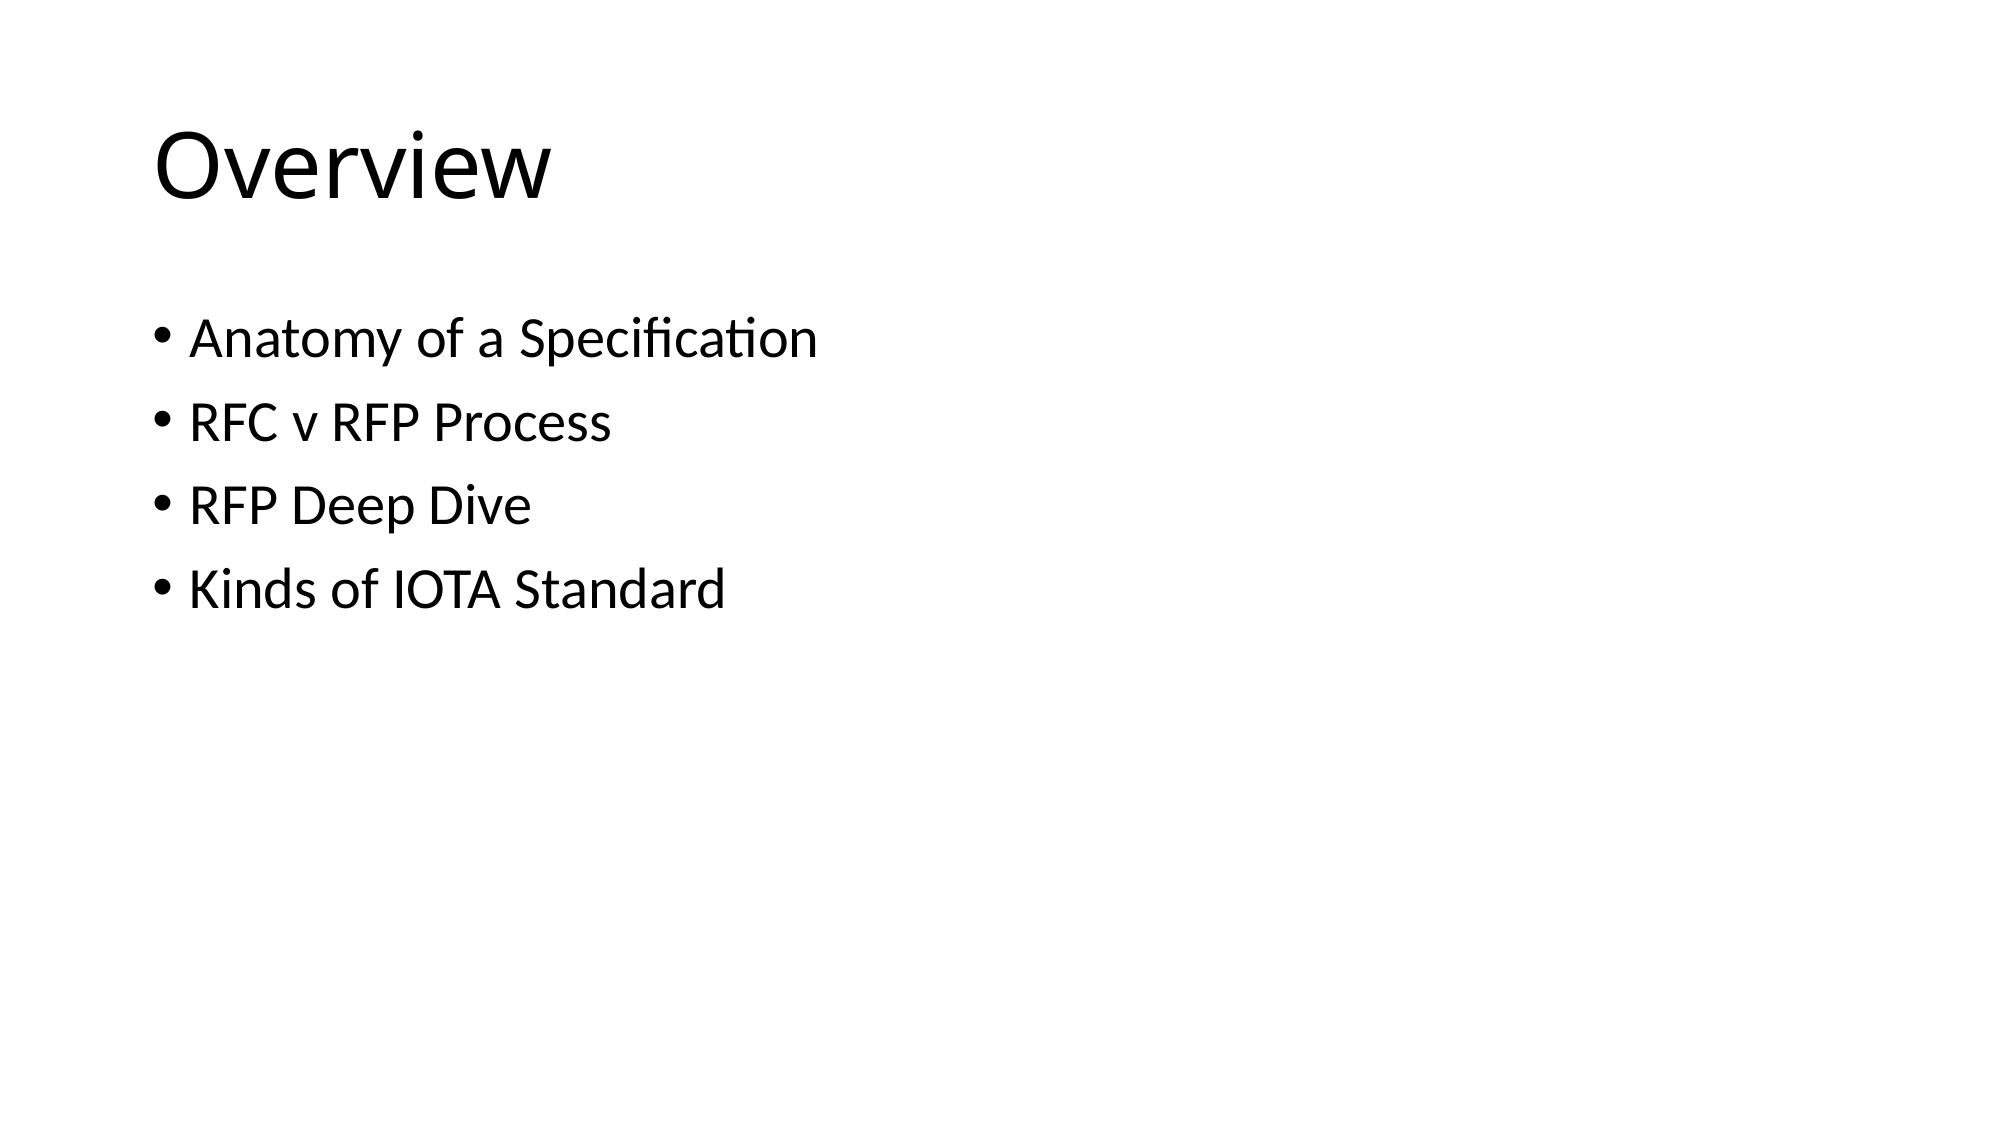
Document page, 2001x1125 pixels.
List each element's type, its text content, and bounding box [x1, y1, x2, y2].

title Overview [137, 59, 1863, 278]
list Anatomy of a Specification RFC v RFP Process RFP Deep Dive Kinds of IOTA Standard [137, 299, 1863, 1014]
